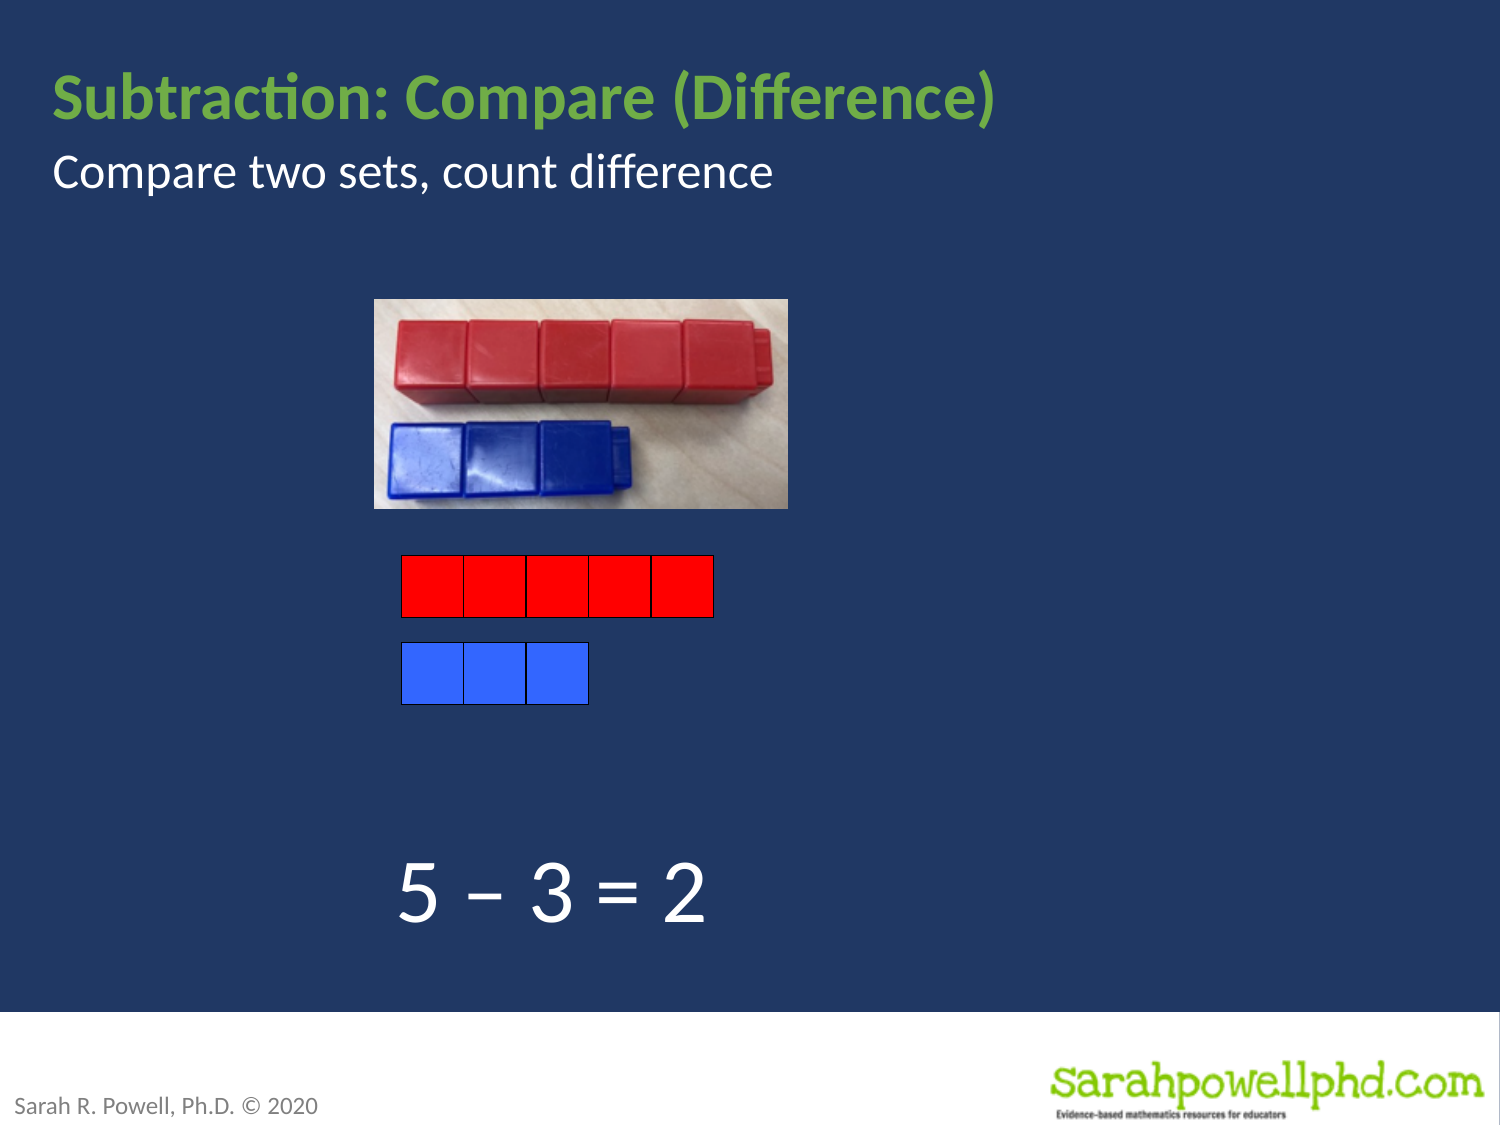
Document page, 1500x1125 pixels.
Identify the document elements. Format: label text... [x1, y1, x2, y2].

text_box [401, 555, 463, 618]
list Compare two sets, count difference [37, 124, 1463, 919]
text_box [401, 642, 463, 705]
text_box [526, 555, 588, 618]
text_box 5 – 3 = 2 [380, 823, 860, 949]
title Subtraction: Compare (Difference) [37, 37, 1463, 124]
text_box [526, 642, 589, 705]
text_box [588, 555, 651, 618]
text_box [651, 555, 714, 618]
picture [374, 299, 788, 509]
text_box [463, 555, 526, 618]
picture [1032, 1051, 1499, 1125]
text_box [463, 642, 526, 705]
